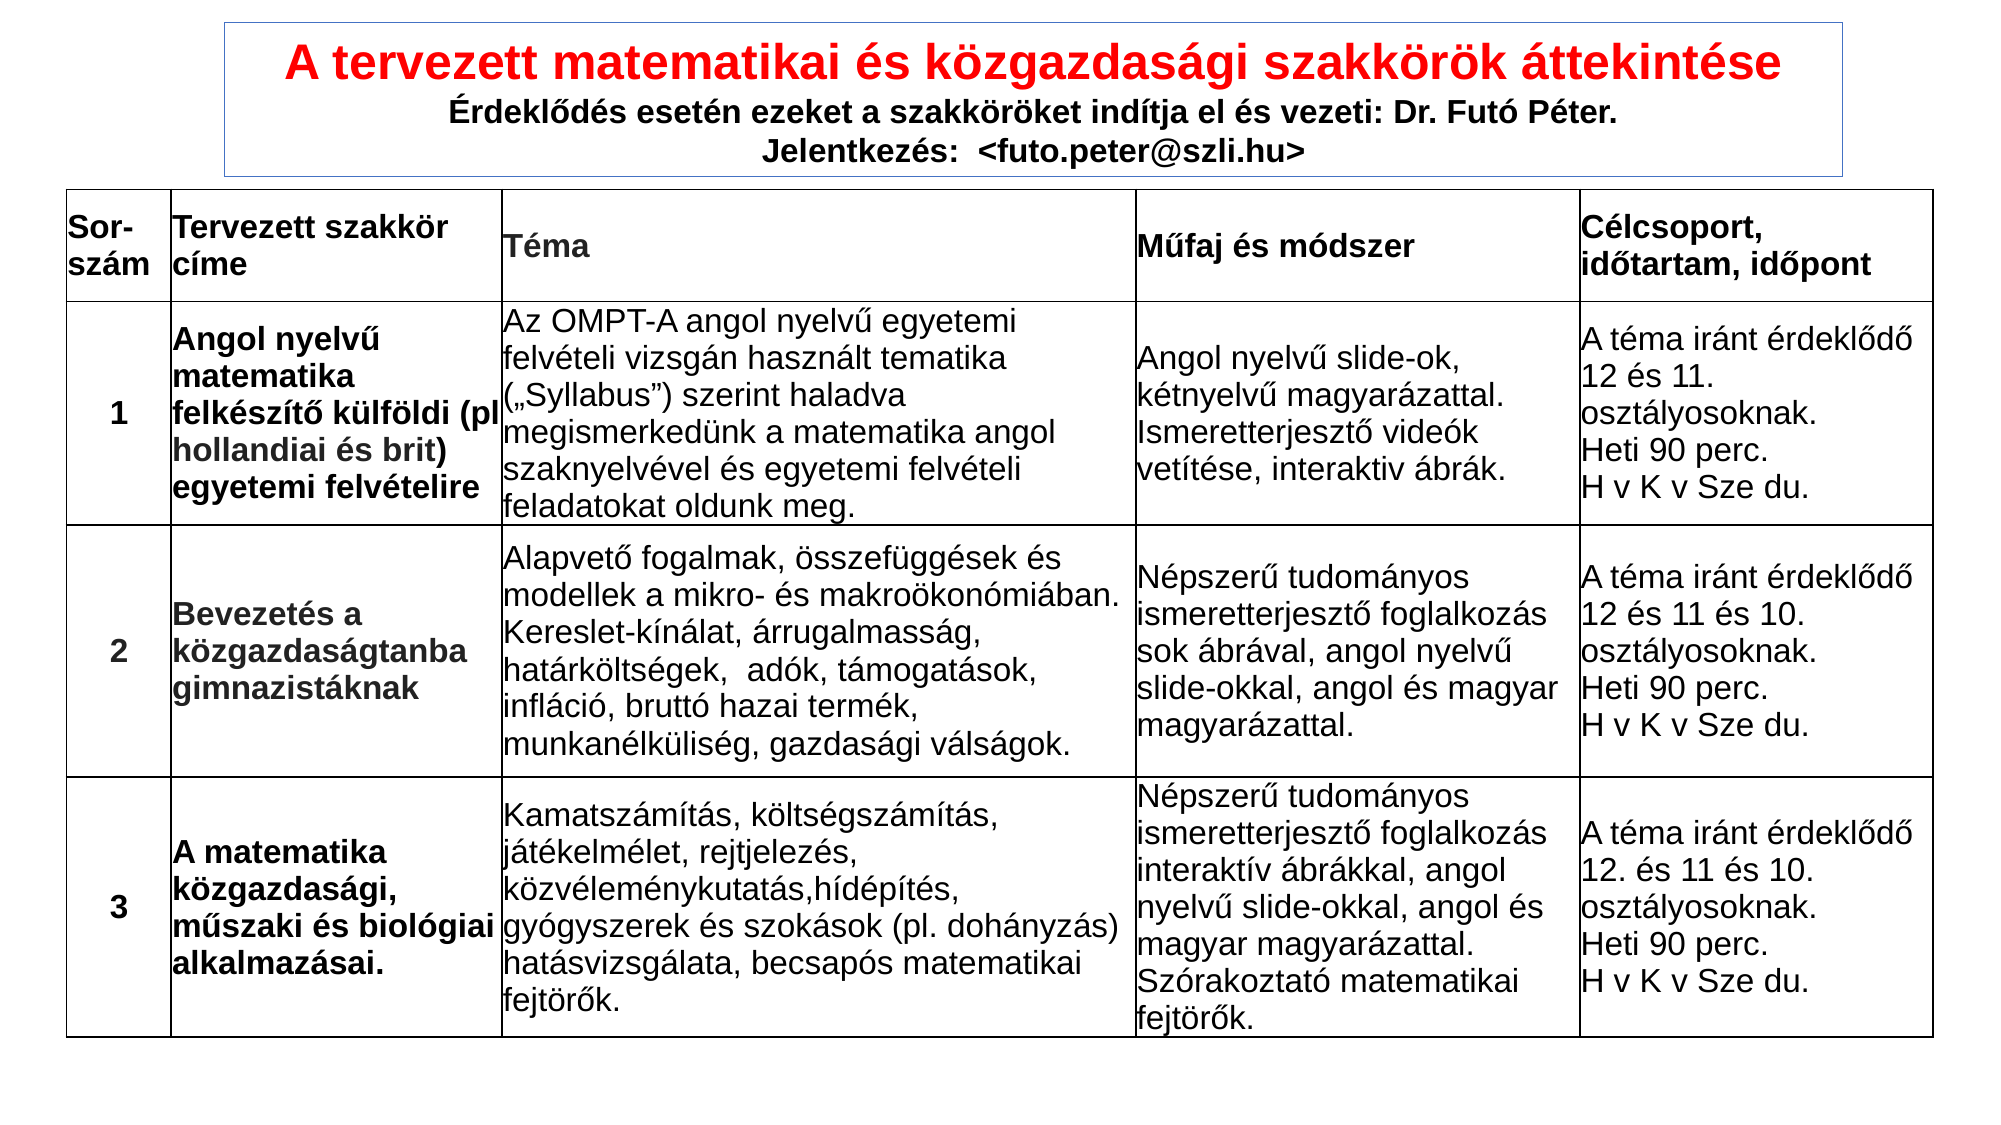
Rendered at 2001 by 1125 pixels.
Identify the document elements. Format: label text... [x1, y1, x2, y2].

table_header Tervezett szakkör címe [172, 190, 501, 301]
table_cell Alapvető fogalmak, összefüggések és modellek a mikro- és makroökonómiában. Kereslet-kínálat, árrugalmasság, határköltségek, adók, támogatások, infláció, bruttó hazai termék, munkanélküliség, gazdasági válságok. [503, 526, 1135, 776]
table_header Műfaj és módszer [1137, 190, 1579, 301]
table_cell Népszerű tudományos ismeretterjesztő foglalkozás sok ábrával, angol nyelvű slide-okkal, angol és magyar magyarázattal. [1137, 526, 1579, 776]
table_cell Bevezetés a közgazdaságtanba gimnazistáknak [172, 526, 501, 776]
text_box A tervezett matematikai és közgazdasági szakkörök áttekintése Érdeklődés esetén ezeket a szakköröket indítja el és vezeti: Dr. Futó Péter. Jelentkezés: <futo.peter@szli.hu> [224, 22, 1843, 177]
table_cell Népszerű tudományos ismeretterjesztő foglalkozás interaktív ábrákkal, angol nyelvű slide-okkal, angol és magyar magyarázattal. Szórakoztató matematikai fejtörők. [1137, 778, 1579, 1036]
table_cell 1 [67, 302, 170, 524]
table_cell A téma iránt érdeklődő 12 és 11 és 10. osztályosoknak. Heti 90 perc. H v K v Sze du. [1581, 526, 1932, 776]
table_cell 3 [67, 778, 170, 1036]
table_cell A téma iránt érdeklődő 12. és 11 és 10. osztályosoknak. Heti 90 perc. H v K v Sze du. [1581, 778, 1932, 1036]
table_header Célcsoport, időtartam, időpont [1581, 190, 1932, 301]
table_header Sor-szám [67, 190, 170, 301]
table_cell A matematika közgazdasági, műszaki és biológiai alkalmazásai. [172, 778, 501, 1036]
table_cell 2 [67, 526, 170, 776]
table_cell Az OMPT-A angol nyelvű egyetemi felvételi vizsgán használt tematika („Syllabus”) szerint haladva megismerkedünk a matematika angol szaknyelvével és egyetemi felvételi feladatokat oldunk meg. [503, 302, 1135, 524]
table_cell Angol nyelvű slide-ok, kétnyelvű magyarázattal. Ismeretterjesztő videók vetítése, interaktiv ábrák. [1137, 302, 1579, 524]
table_cell A téma iránt érdeklődő 12 és 11. osztályosoknak. Heti 90 perc. H v K v Sze du. [1581, 302, 1932, 524]
table_cell Angol nyelvű matematika felkészítő külföldi (pl hollandiai és brit) egyetemi felvételire [172, 302, 501, 524]
table_cell Kamatszámítás, költségszámítás, játékelmélet, rejtjelezés, közvéleménykutatás,hídépítés, gyógyszerek és szokások (pl. dohányzás) hatásvizsgálata, becsapós matematikai fejtörők. [503, 778, 1135, 1036]
table_header Téma [503, 190, 1135, 301]
